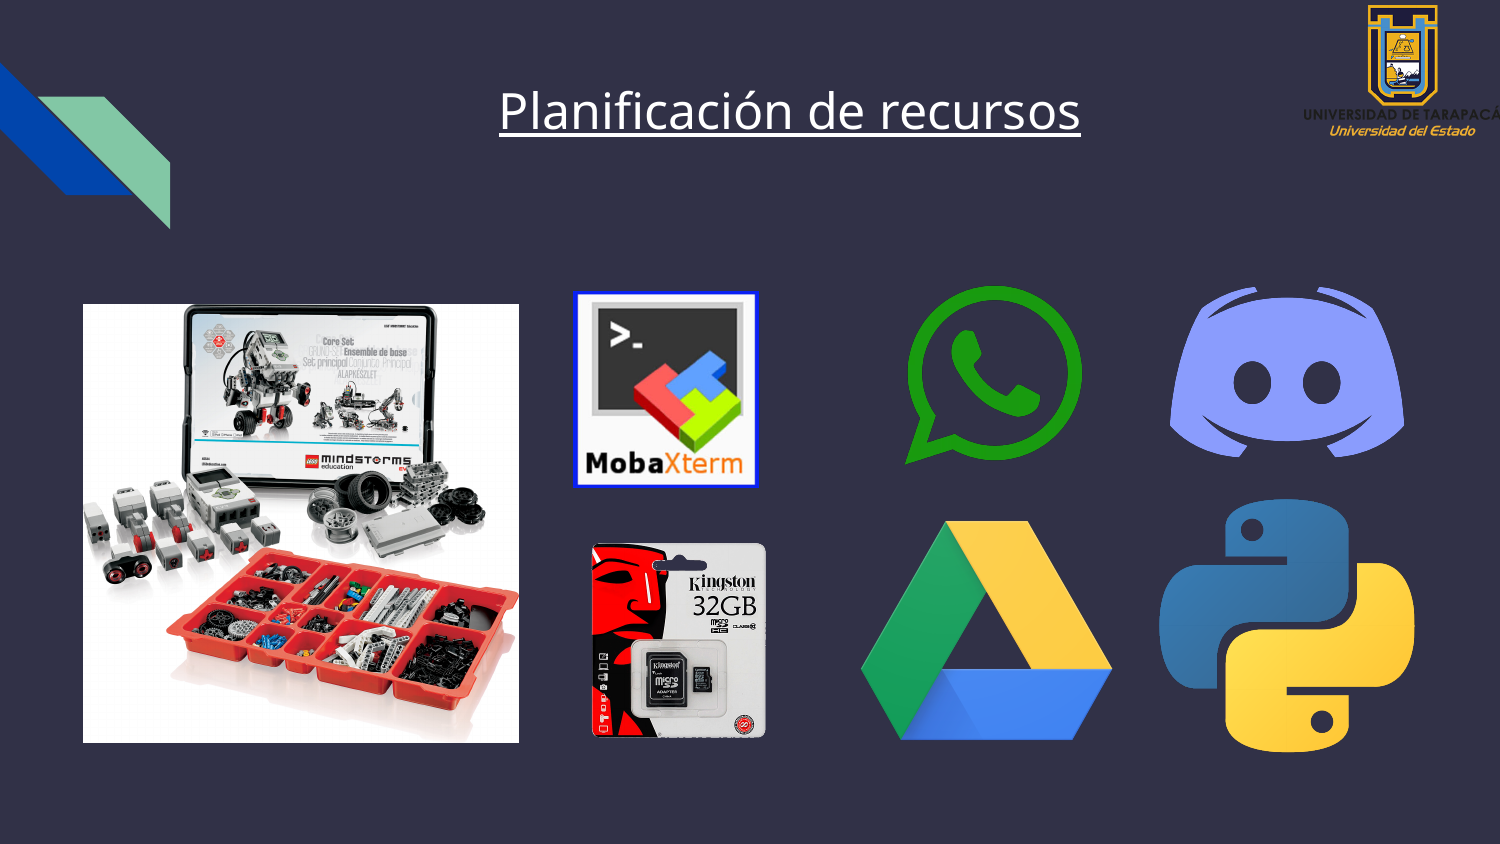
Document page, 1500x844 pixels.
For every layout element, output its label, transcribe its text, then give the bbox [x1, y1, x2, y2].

picture [900, 282, 1086, 468]
title Planificación de recursos [212, 64, 1368, 215]
picture [573, 291, 760, 488]
picture [1159, 244, 1415, 753]
picture [573, 535, 781, 743]
picture [855, 498, 1118, 762]
picture [1304, 5, 1500, 138]
picture [83, 304, 519, 743]
